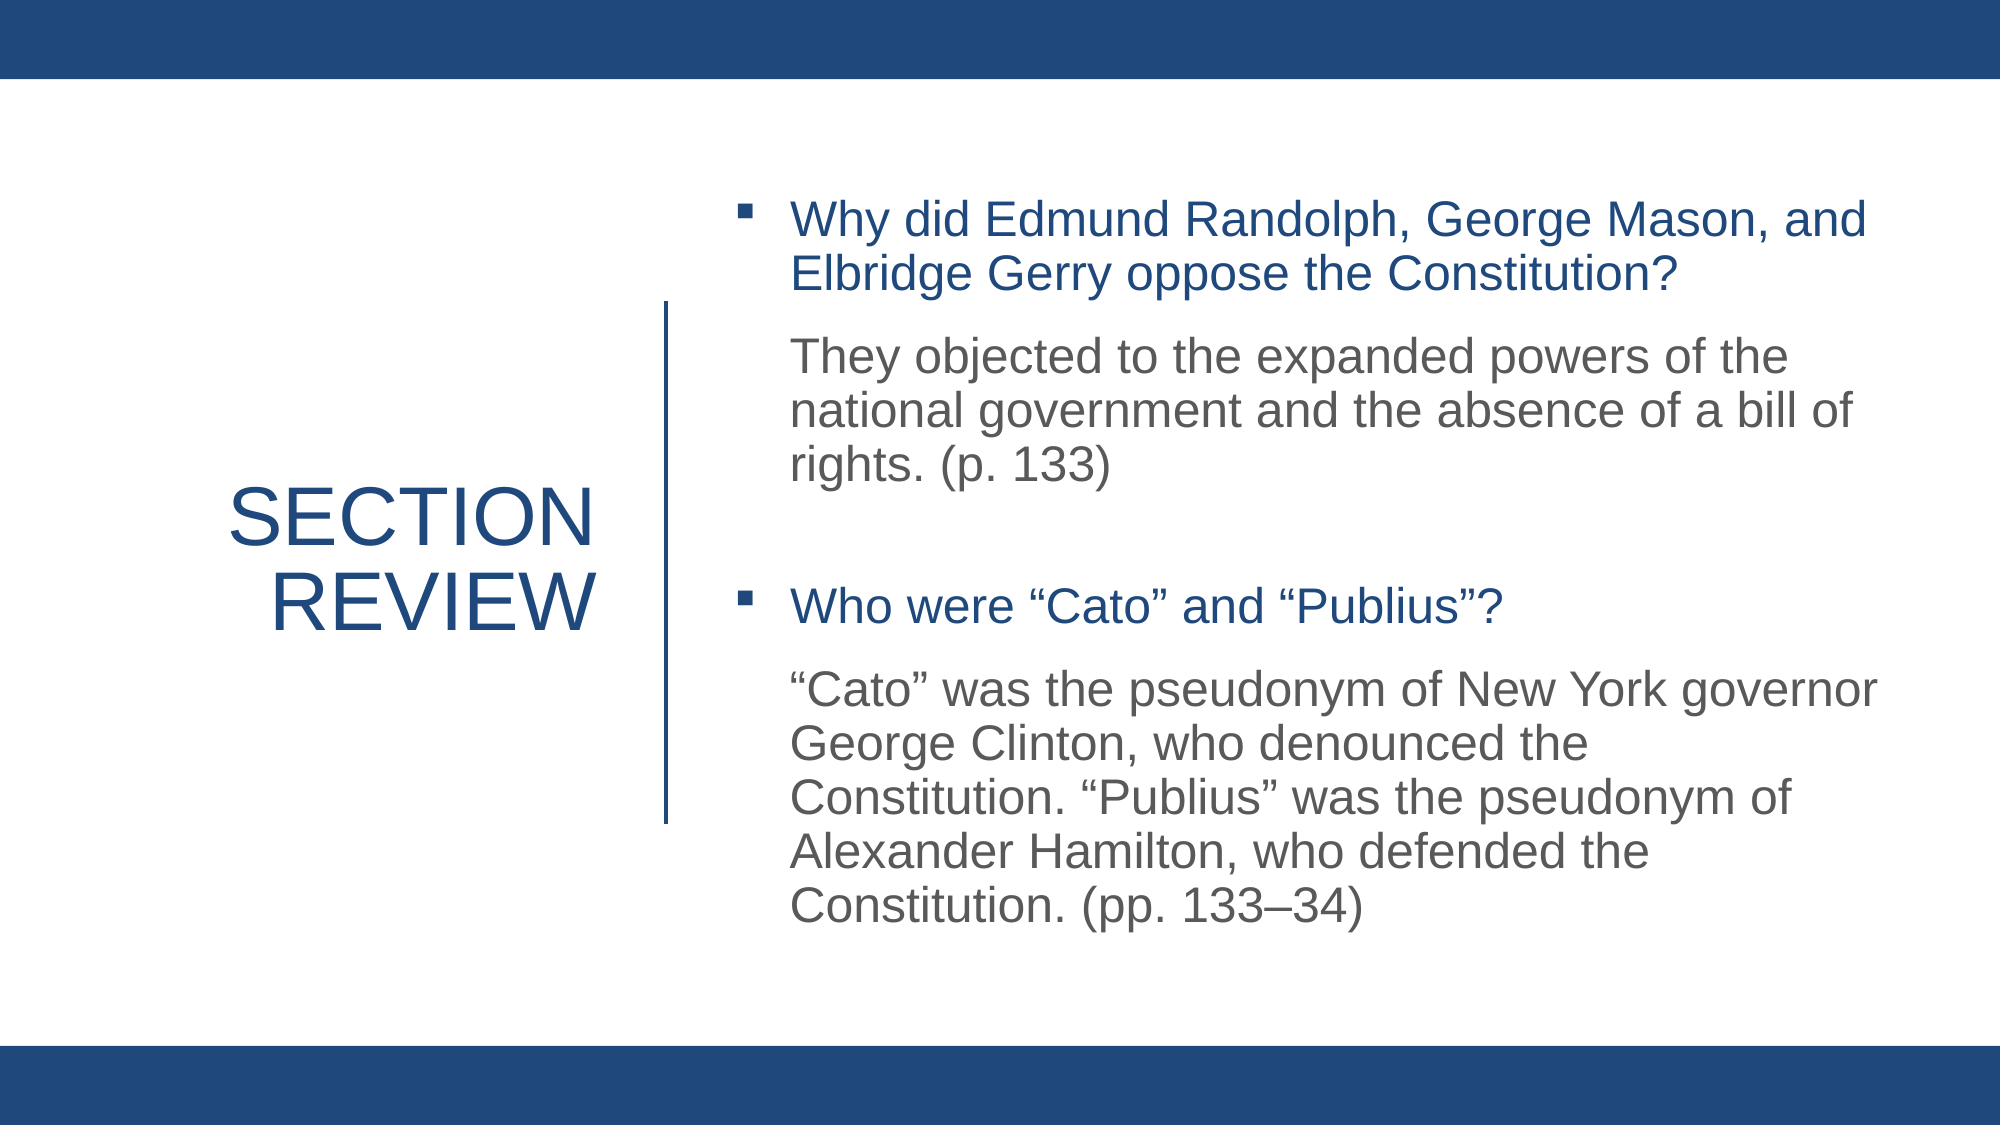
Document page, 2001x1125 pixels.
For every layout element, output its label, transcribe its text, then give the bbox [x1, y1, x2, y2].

text_box [0, 1045, 2000, 1125]
list Why did Edmund Randolph, George Mason, and Elbridge Gerry oppose the Constitution? They objected to the expanded powers of the national government and the absence of a bill of rights. (p. 133) Who were “Cato” and “Publius”? “Cato” was the pseudonym of New York governor George Clinton, who denounced the Constitution. “Publius” was the pseudonym of Alexander Hamilton, who defended the Constitution. (pp. 133–34) [718, 172, 1895, 955]
text_box [0, 0, 2000, 80]
text_box [0, 80, 2000, 1045]
title Section review [105, 217, 613, 908]
